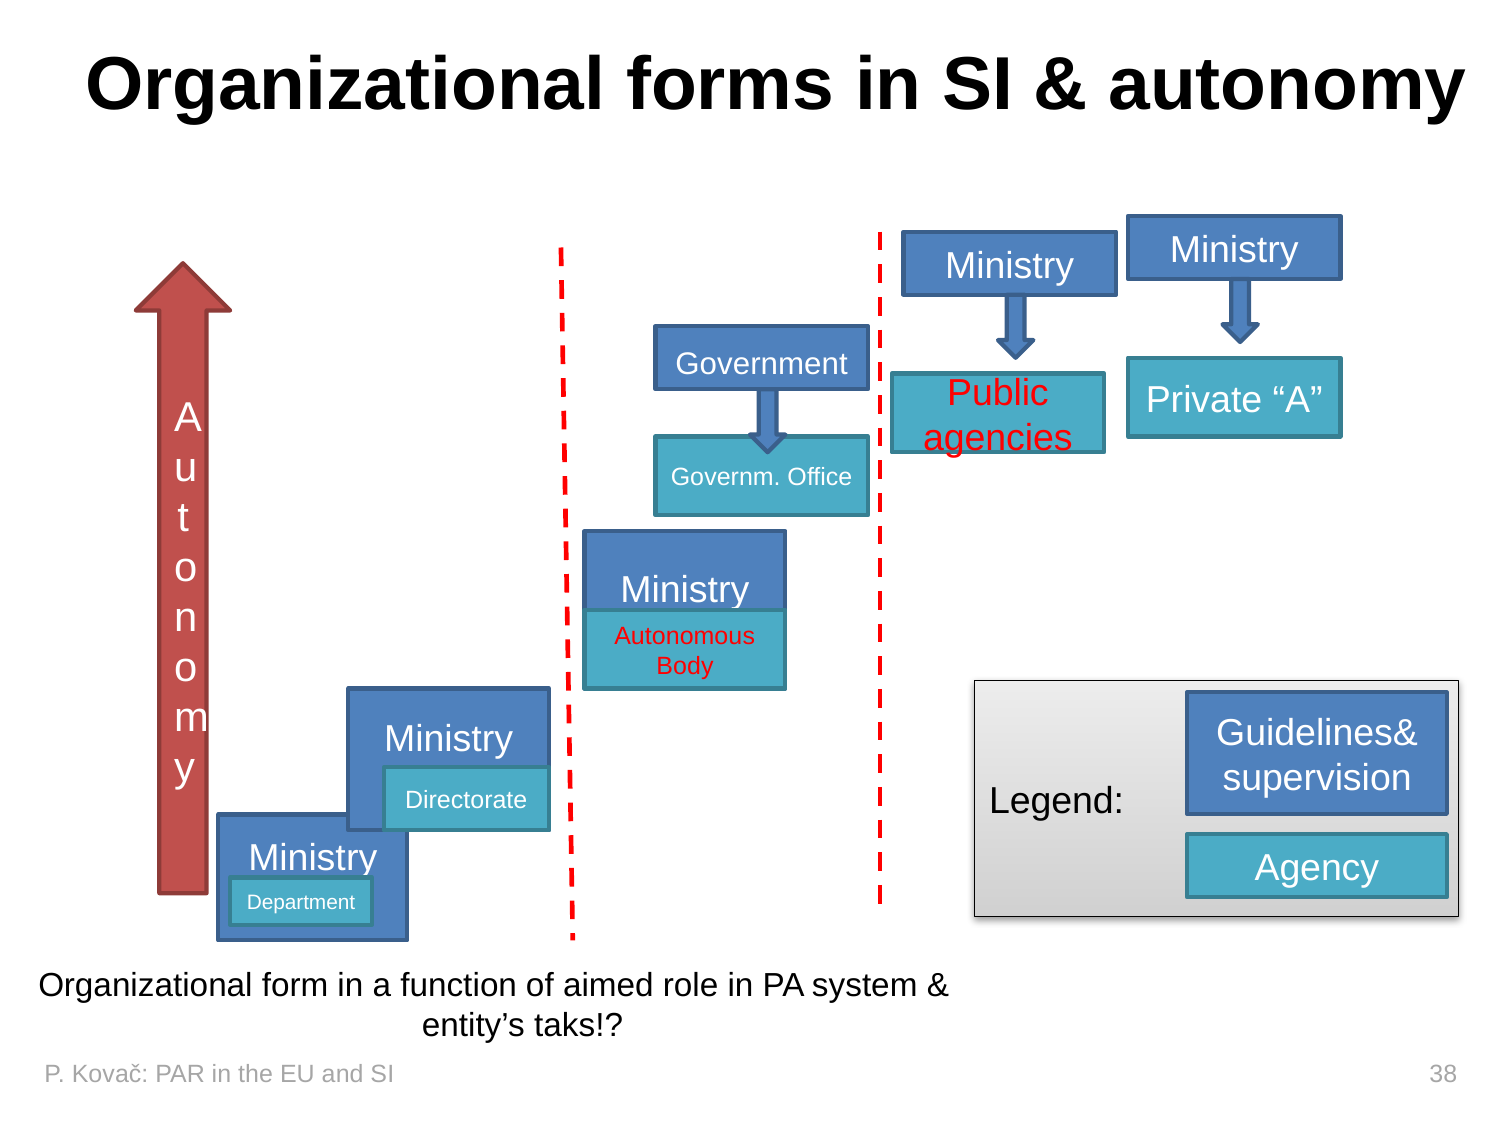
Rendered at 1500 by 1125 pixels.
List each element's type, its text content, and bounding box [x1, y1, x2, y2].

text_box Private “A” [1126, 356, 1343, 439]
text_box Autonomy [133, 261, 233, 896]
text_box Ministry [346, 686, 551, 832]
text_box Directorate [382, 765, 551, 832]
text_box Department [228, 875, 374, 927]
title Organizational forms in SI & autonomy [53, 26, 1500, 215]
text_box Agency [1185, 832, 1449, 899]
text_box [891, 231, 1117, 453]
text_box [1127, 215, 1341, 343]
list Organizational form in a function of aimed role in PA system & entity’s taks!? [0, 956, 987, 1125]
text_box Governm. Office [653, 459, 870, 517]
text_box Legend: [974, 680, 1459, 917]
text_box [655, 325, 869, 453]
text_box Ministry [216, 812, 409, 942]
text_box P. Kovač: PAR in the EU and SI 38 [29, 1042, 1487, 1103]
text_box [584, 530, 786, 689]
text_box Guidelines& supervision [1185, 690, 1449, 816]
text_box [560, 247, 573, 941]
